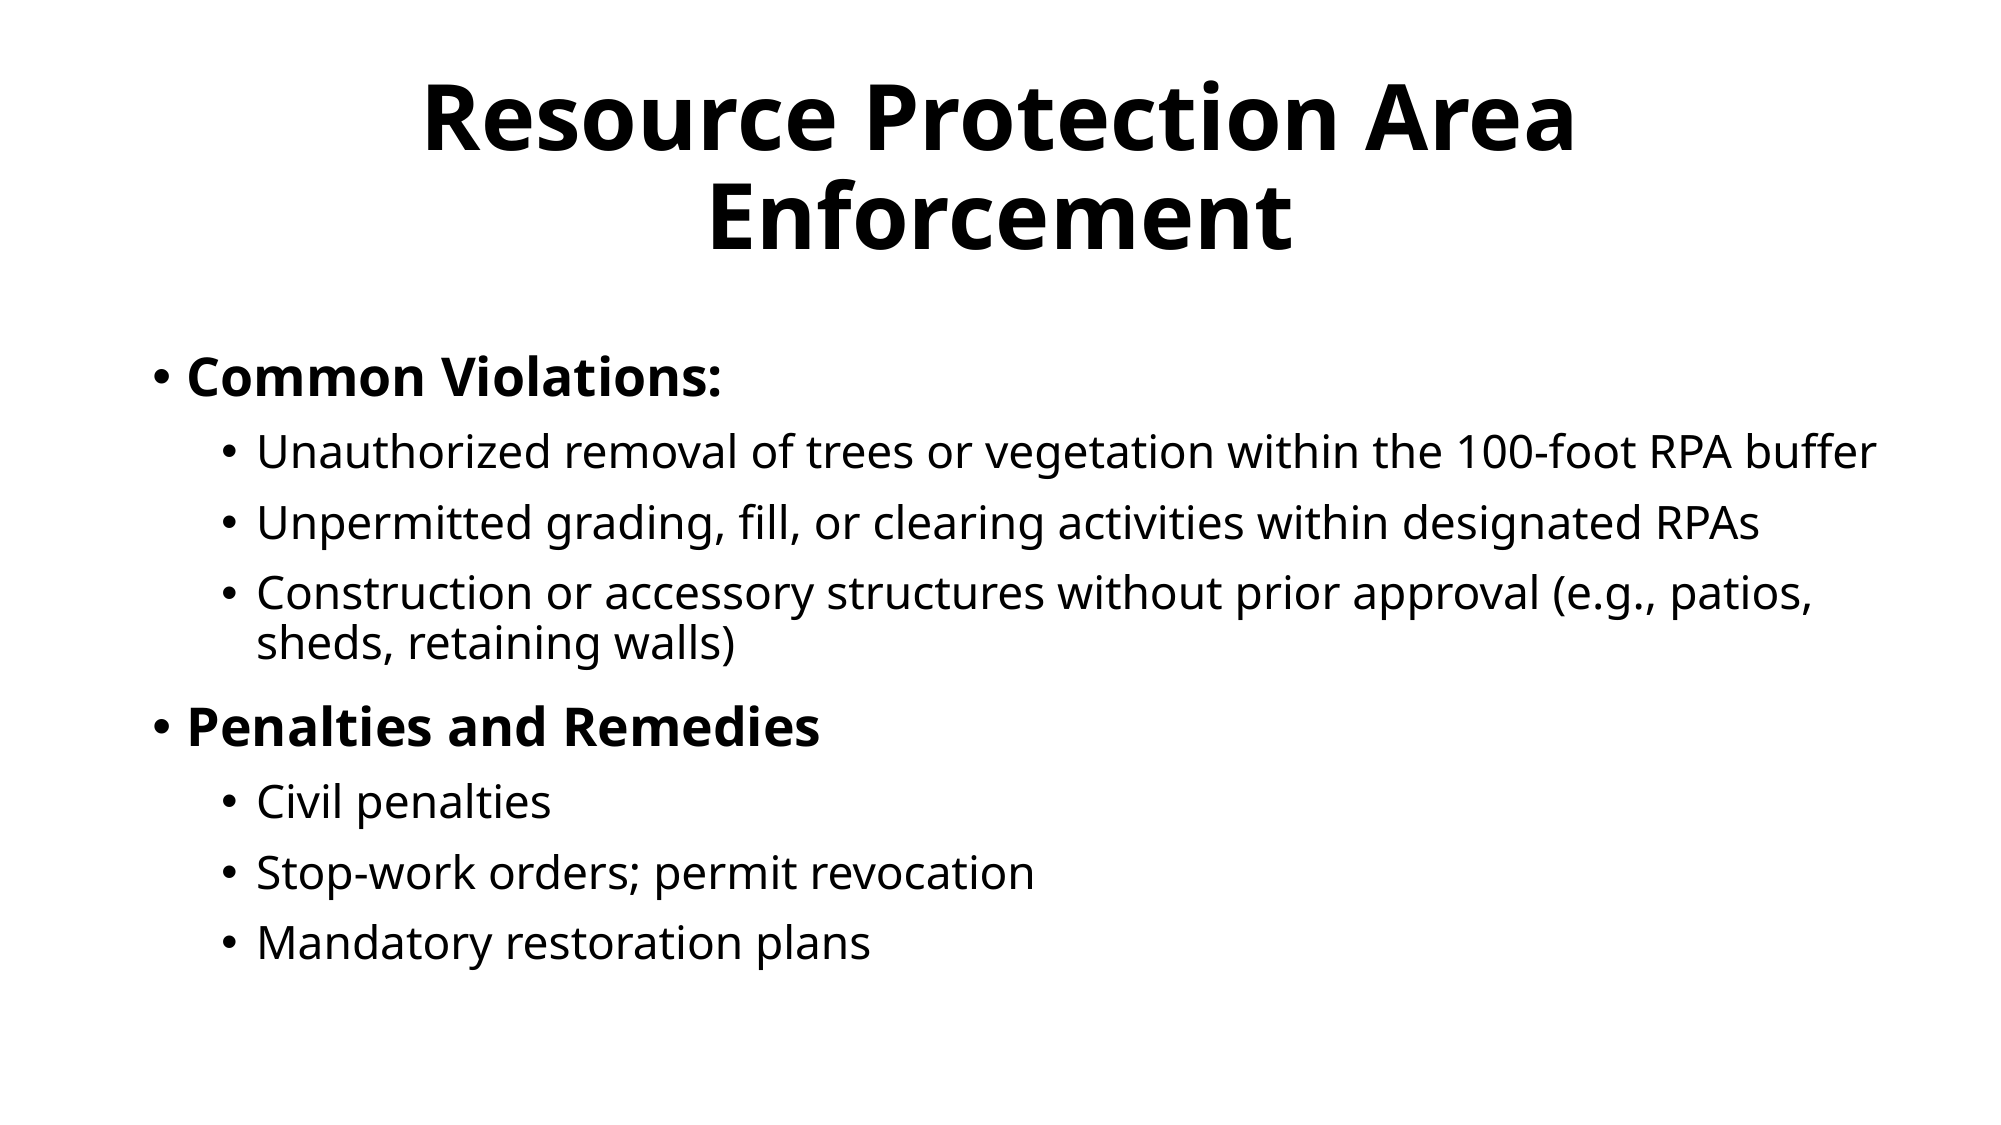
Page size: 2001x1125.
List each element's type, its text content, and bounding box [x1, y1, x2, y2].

list Common Violations: Unauthorized removal of trees or vegetation within the 100-foot RPA buffer Unpermitted grading, fill, or clearing activities within designated RPAs Construction or accessory structures without prior approval (e.g., patios, sheds, retaining walls) Penalties and Remedies Civil penalties Stop-work orders; permit revocation Mandatory restoration plans [137, 342, 1911, 1014]
title Resource Protection Area Enforcement [137, 59, 1863, 281]
